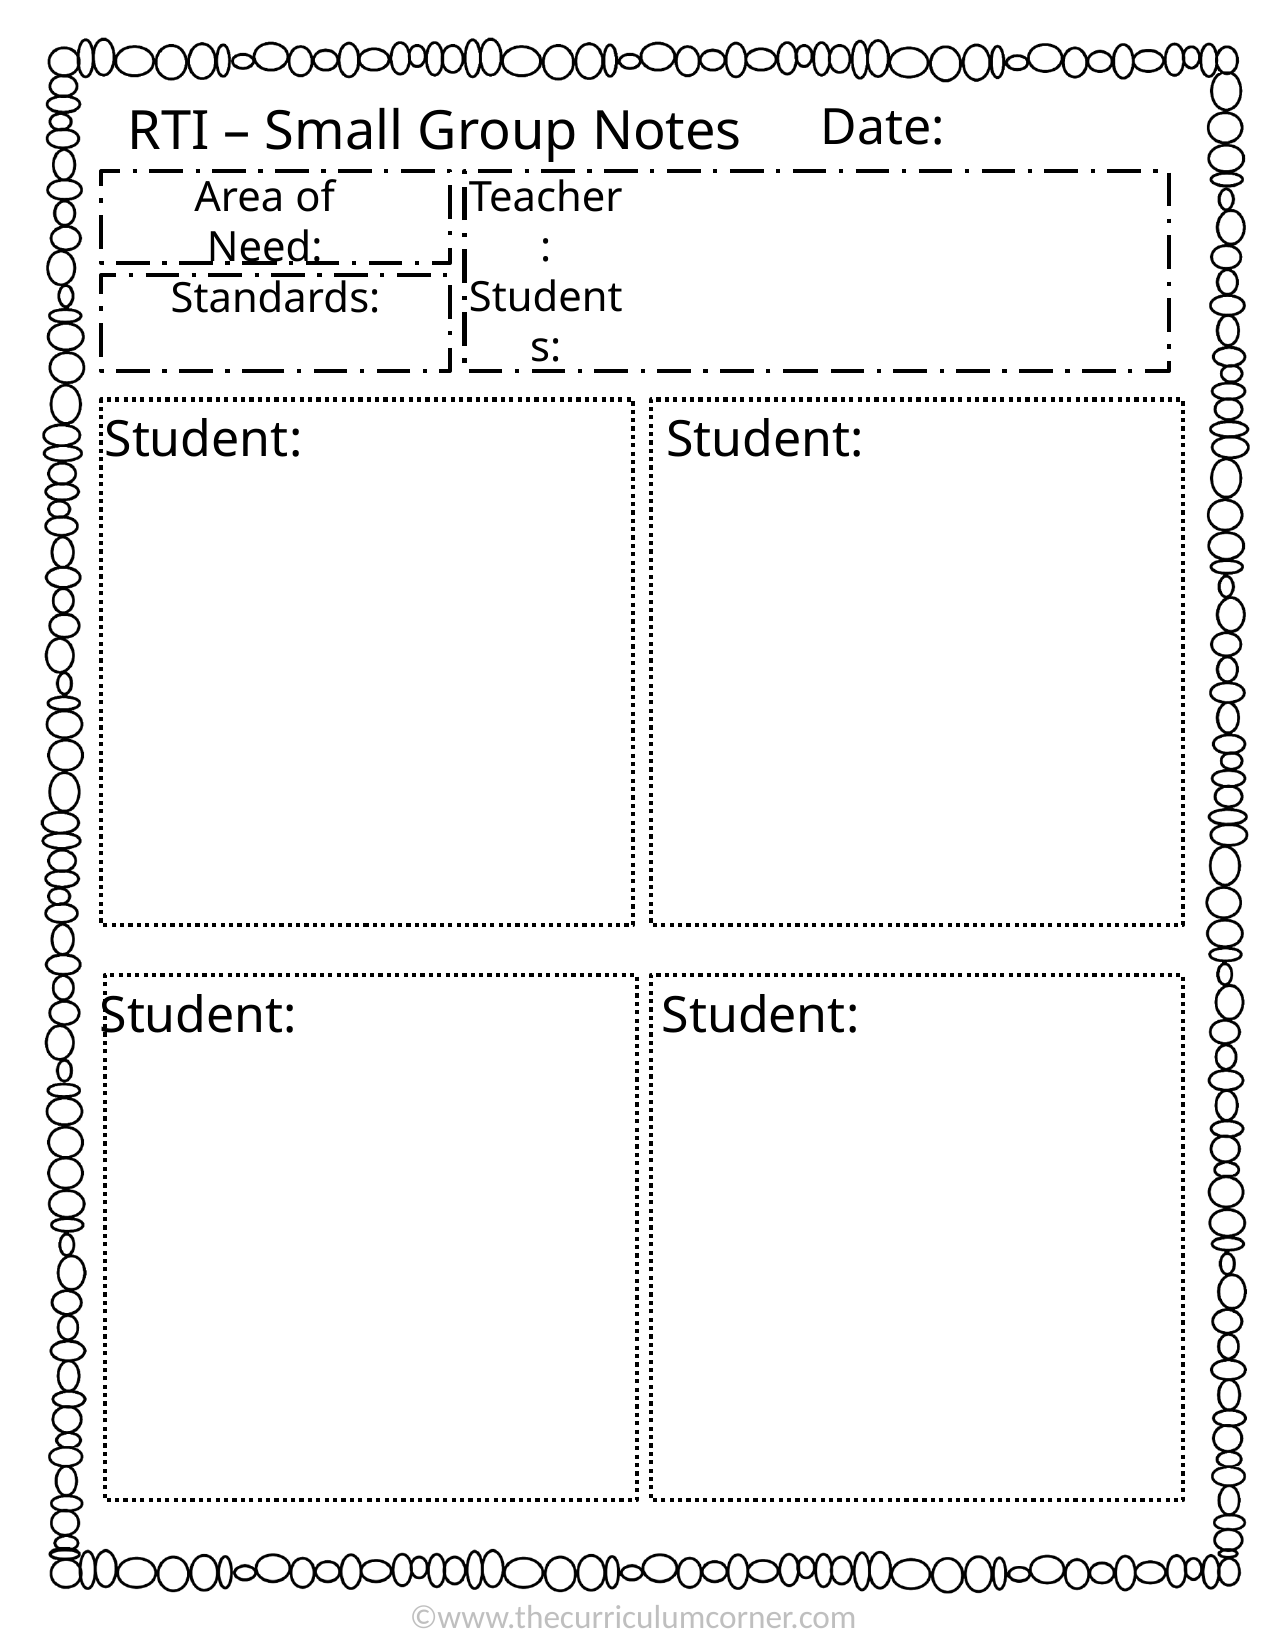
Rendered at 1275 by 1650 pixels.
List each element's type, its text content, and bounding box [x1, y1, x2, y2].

text_box ©www.thecurriculumcorner.com [394, 1603, 872, 1643]
picture [40, 37, 1251, 1594]
